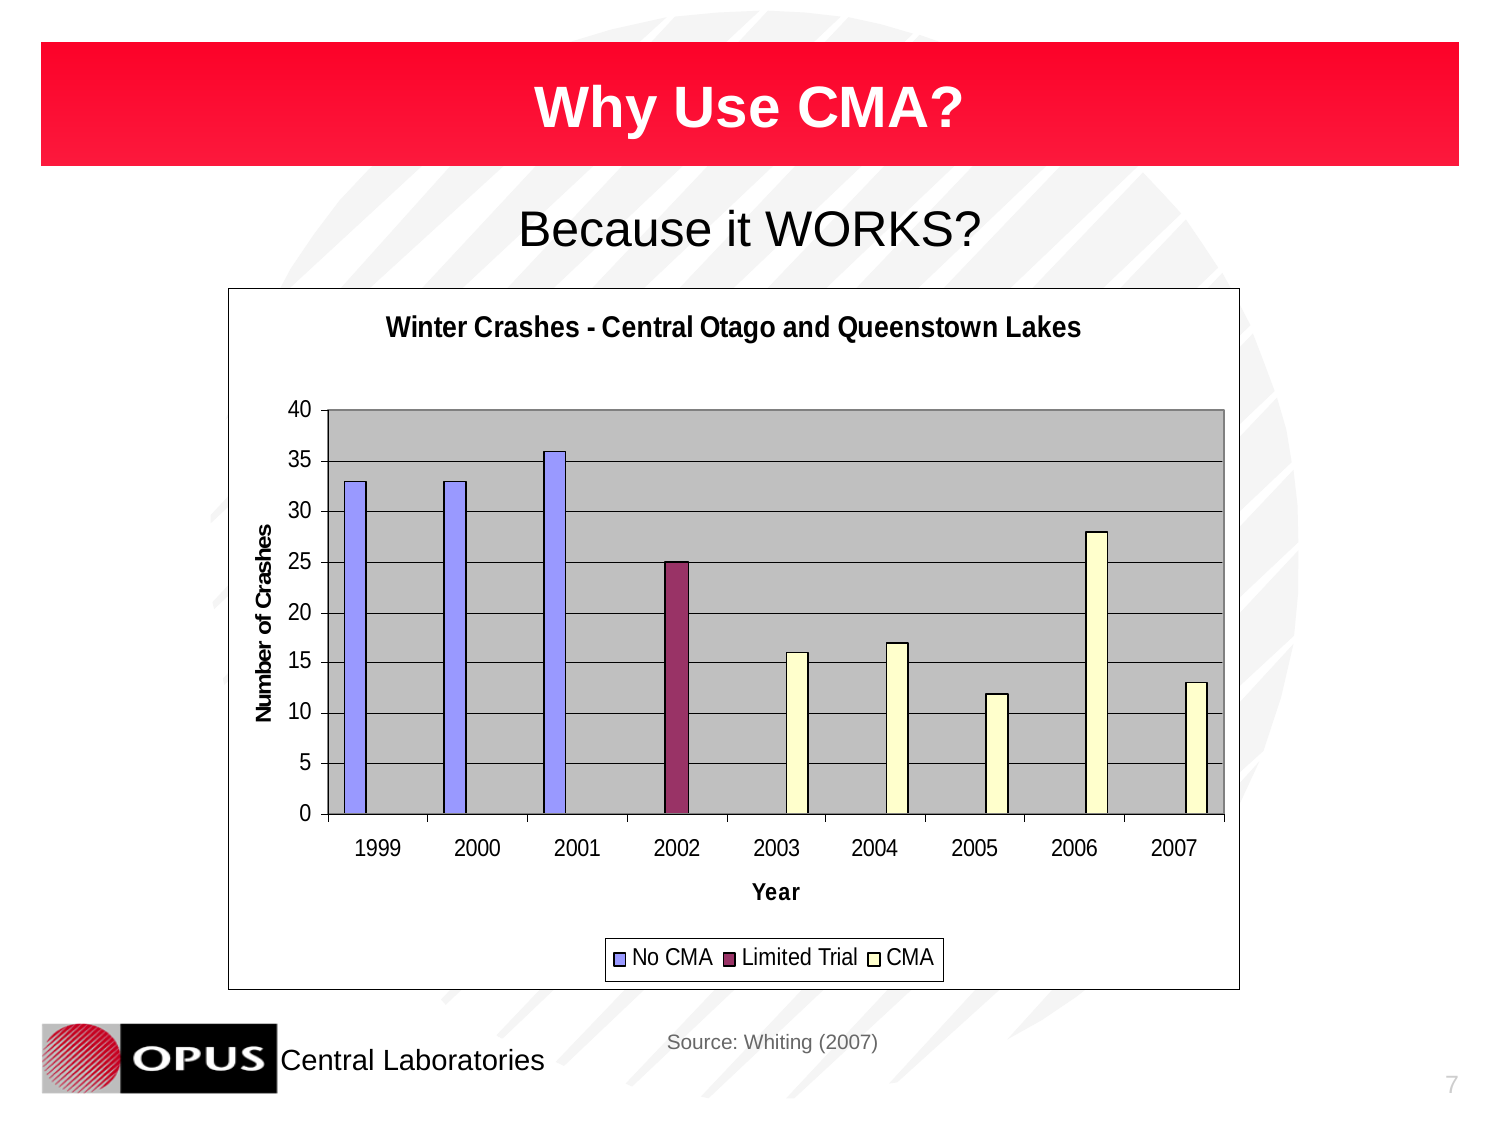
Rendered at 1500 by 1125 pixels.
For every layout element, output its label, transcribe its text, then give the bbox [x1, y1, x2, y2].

slide_number 7 [1108, 1060, 1460, 1123]
picture [219, 278, 1250, 999]
picture [41, 1023, 278, 1094]
title Why Use CMA? [40, 42, 1460, 166]
text_box Source: Whiting (2007) [666, 1021, 1163, 1061]
list Because it WORKS? [40, 172, 1460, 303]
